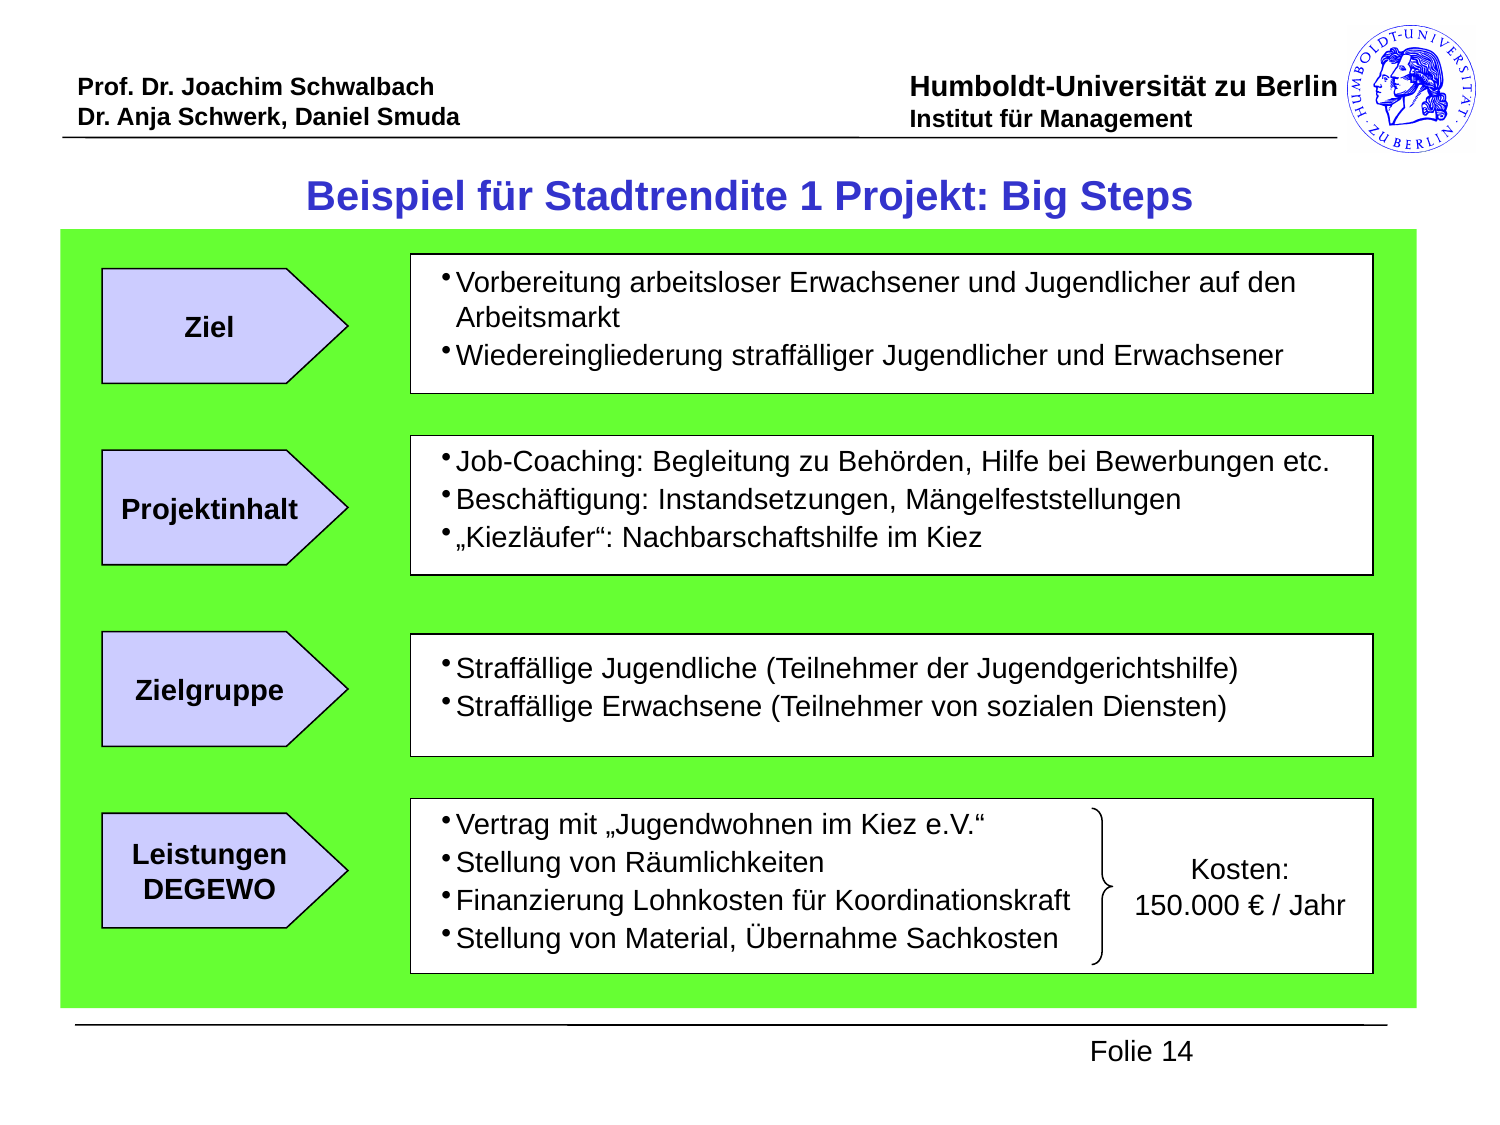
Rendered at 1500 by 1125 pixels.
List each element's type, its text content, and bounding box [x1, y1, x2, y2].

text_box Beispiel für Stadtrendite 1 Projekt: Big Steps [212, 162, 1288, 225]
text_box [410, 435, 1373, 576]
text_box Leistungen DEGEWO [102, 813, 348, 928]
text_box [410, 633, 1373, 757]
text_box Ziel [102, 268, 348, 384]
text_box Vorbereitung arbeitsloser Erwachsener und Jugendlicher auf den Arbeitsmarkt Wiedereingliederung straffälliger Jugendlicher und Erwachsener [426, 256, 1374, 379]
text_box [410, 254, 1373, 394]
text_box [410, 798, 1373, 974]
text_box Vertrag mit „Jugendwohnen im Kiez e.V.“ Stellung von Räumlichkeiten Finanzierung Lohnkosten für Koordinationskraft Stellung von Material, Übernahme Sachkosten [426, 798, 1374, 962]
picture [1347, 25, 1476, 153]
text_box [60, 229, 1417, 1009]
text_box Straffällige Jugendliche (Teilnehmer der Jugendgerichtshilfe) Straffällige Erwachsene (Teilnehmer von sozialen Diensten) [426, 641, 1374, 730]
text_box Projektinhalt [102, 450, 348, 565]
text_box Job-Coaching: Begleitung zu Behörden, Hilfe bei Bewerbungen etc. Beschäftigung: Instandsetzungen, Mängelfeststellungen „Kiezläufer“: Nachbarschaftshilfe im Kiez [426, 435, 1374, 561]
text_box [1091, 808, 1113, 965]
slide_number Folie 14 [1074, 1024, 1425, 1103]
text_box Zielgruppe [102, 631, 348, 747]
text_box Kosten: 150.000 € / Jahr [1119, 843, 1362, 929]
